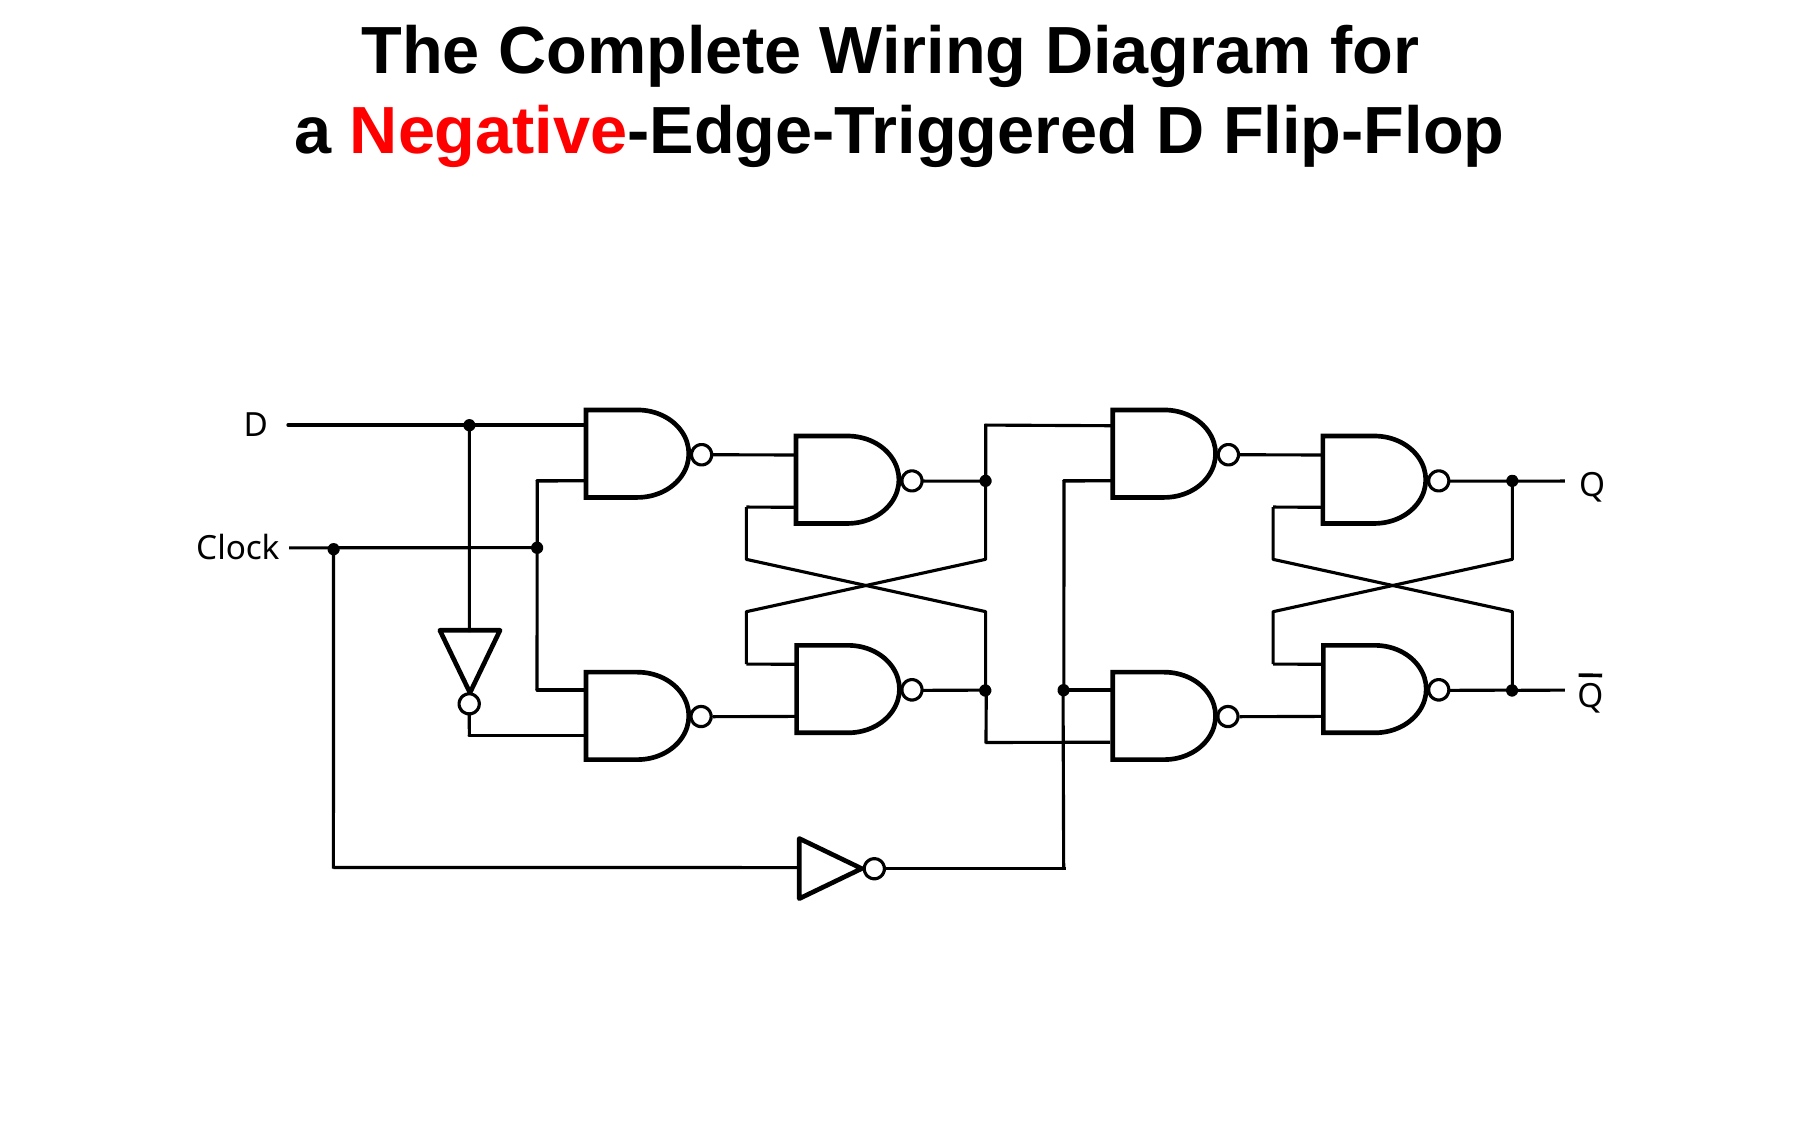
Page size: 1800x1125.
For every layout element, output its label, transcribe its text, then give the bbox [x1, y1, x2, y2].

text_box The Complete Wiring Diagram for a Negative-Edge-Triggered D Flip-Flop [149, 0, 1650, 193]
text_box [197, 403, 1614, 899]
